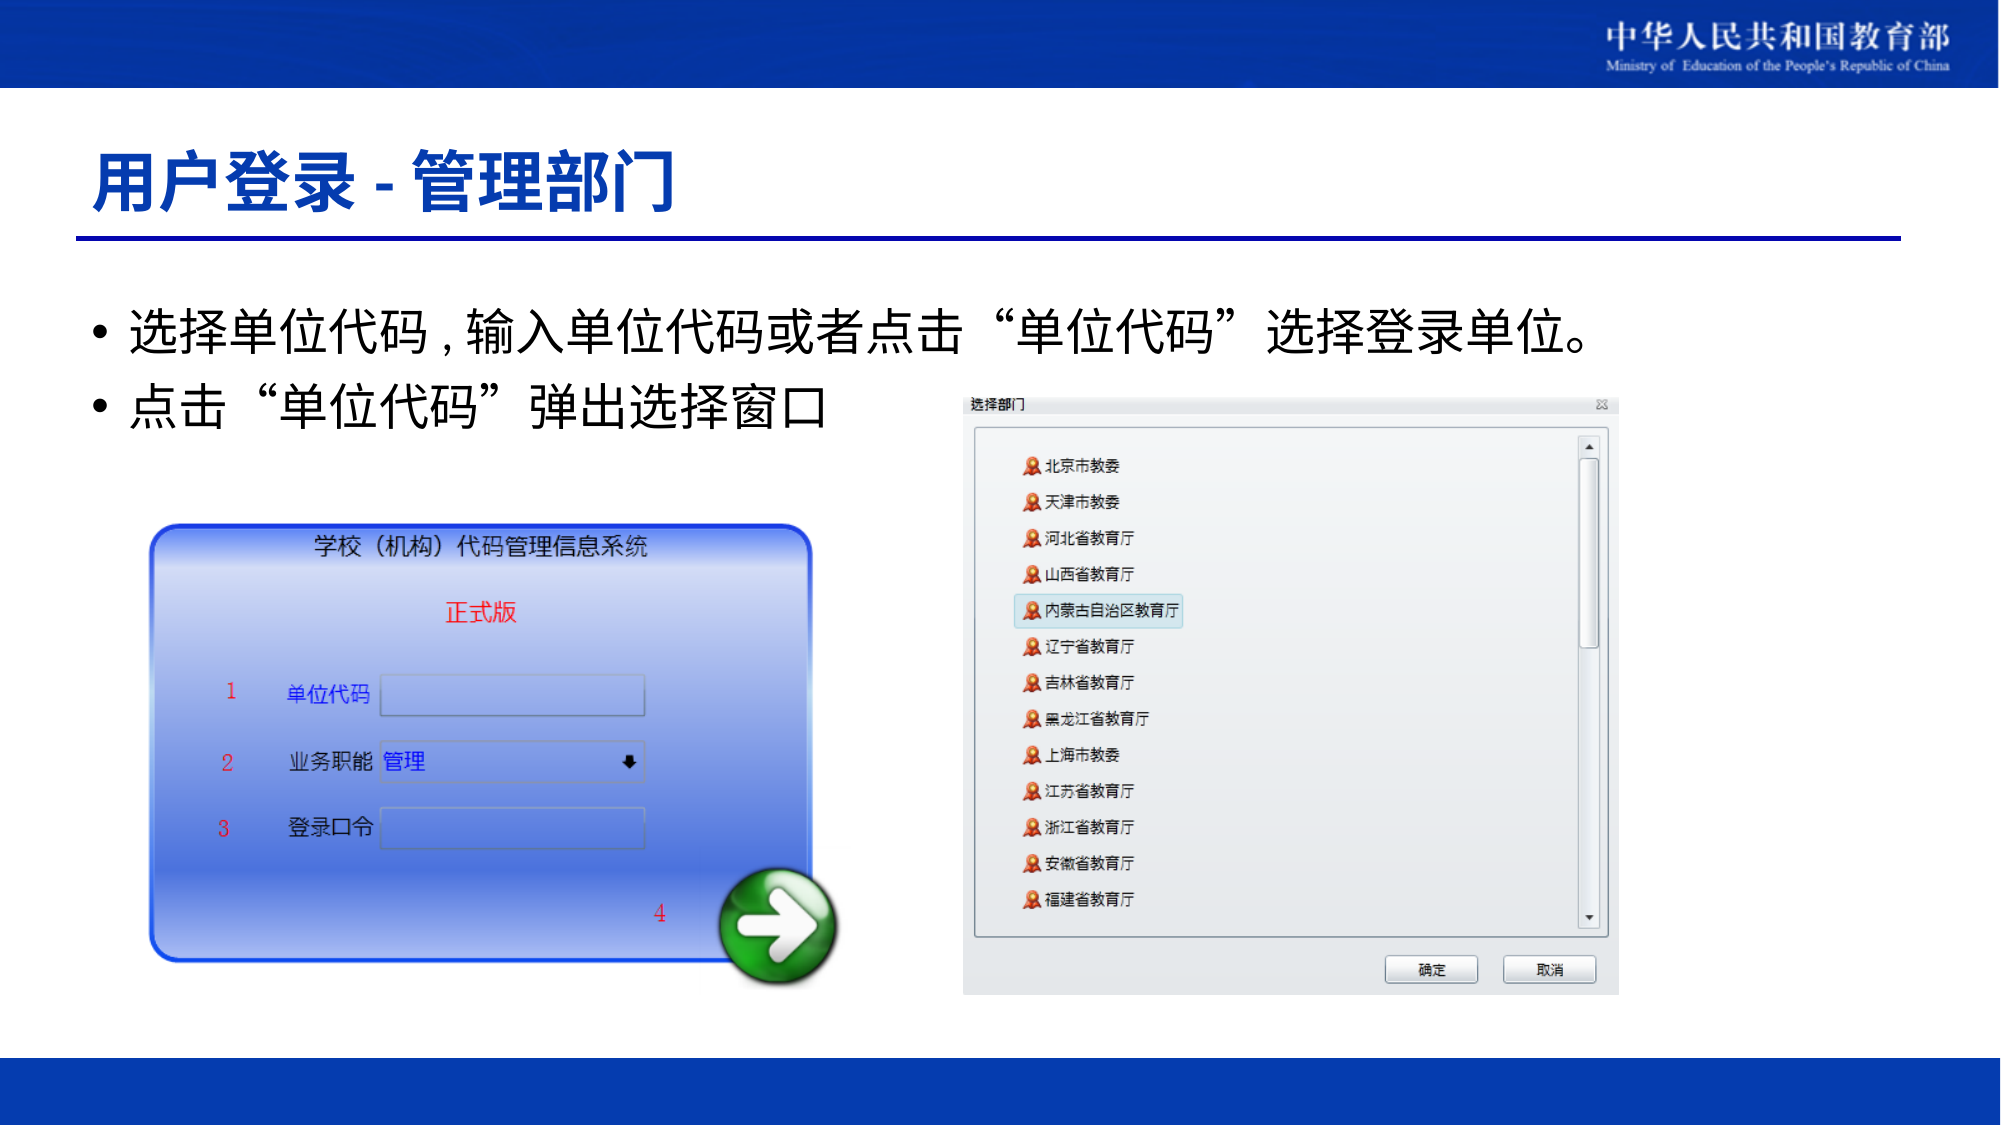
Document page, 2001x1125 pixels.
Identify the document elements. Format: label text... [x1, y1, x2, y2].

list 选择单位代码,输入单位代码或者点击“单位代码”选择登录单位。 点击“单位代码”弹出选择窗口 [76, 299, 1902, 1014]
picture [0, 0, 2000, 88]
title 用户登录-管理部门 [76, 75, 1902, 294]
picture [127, 506, 851, 995]
picture [963, 397, 1619, 995]
